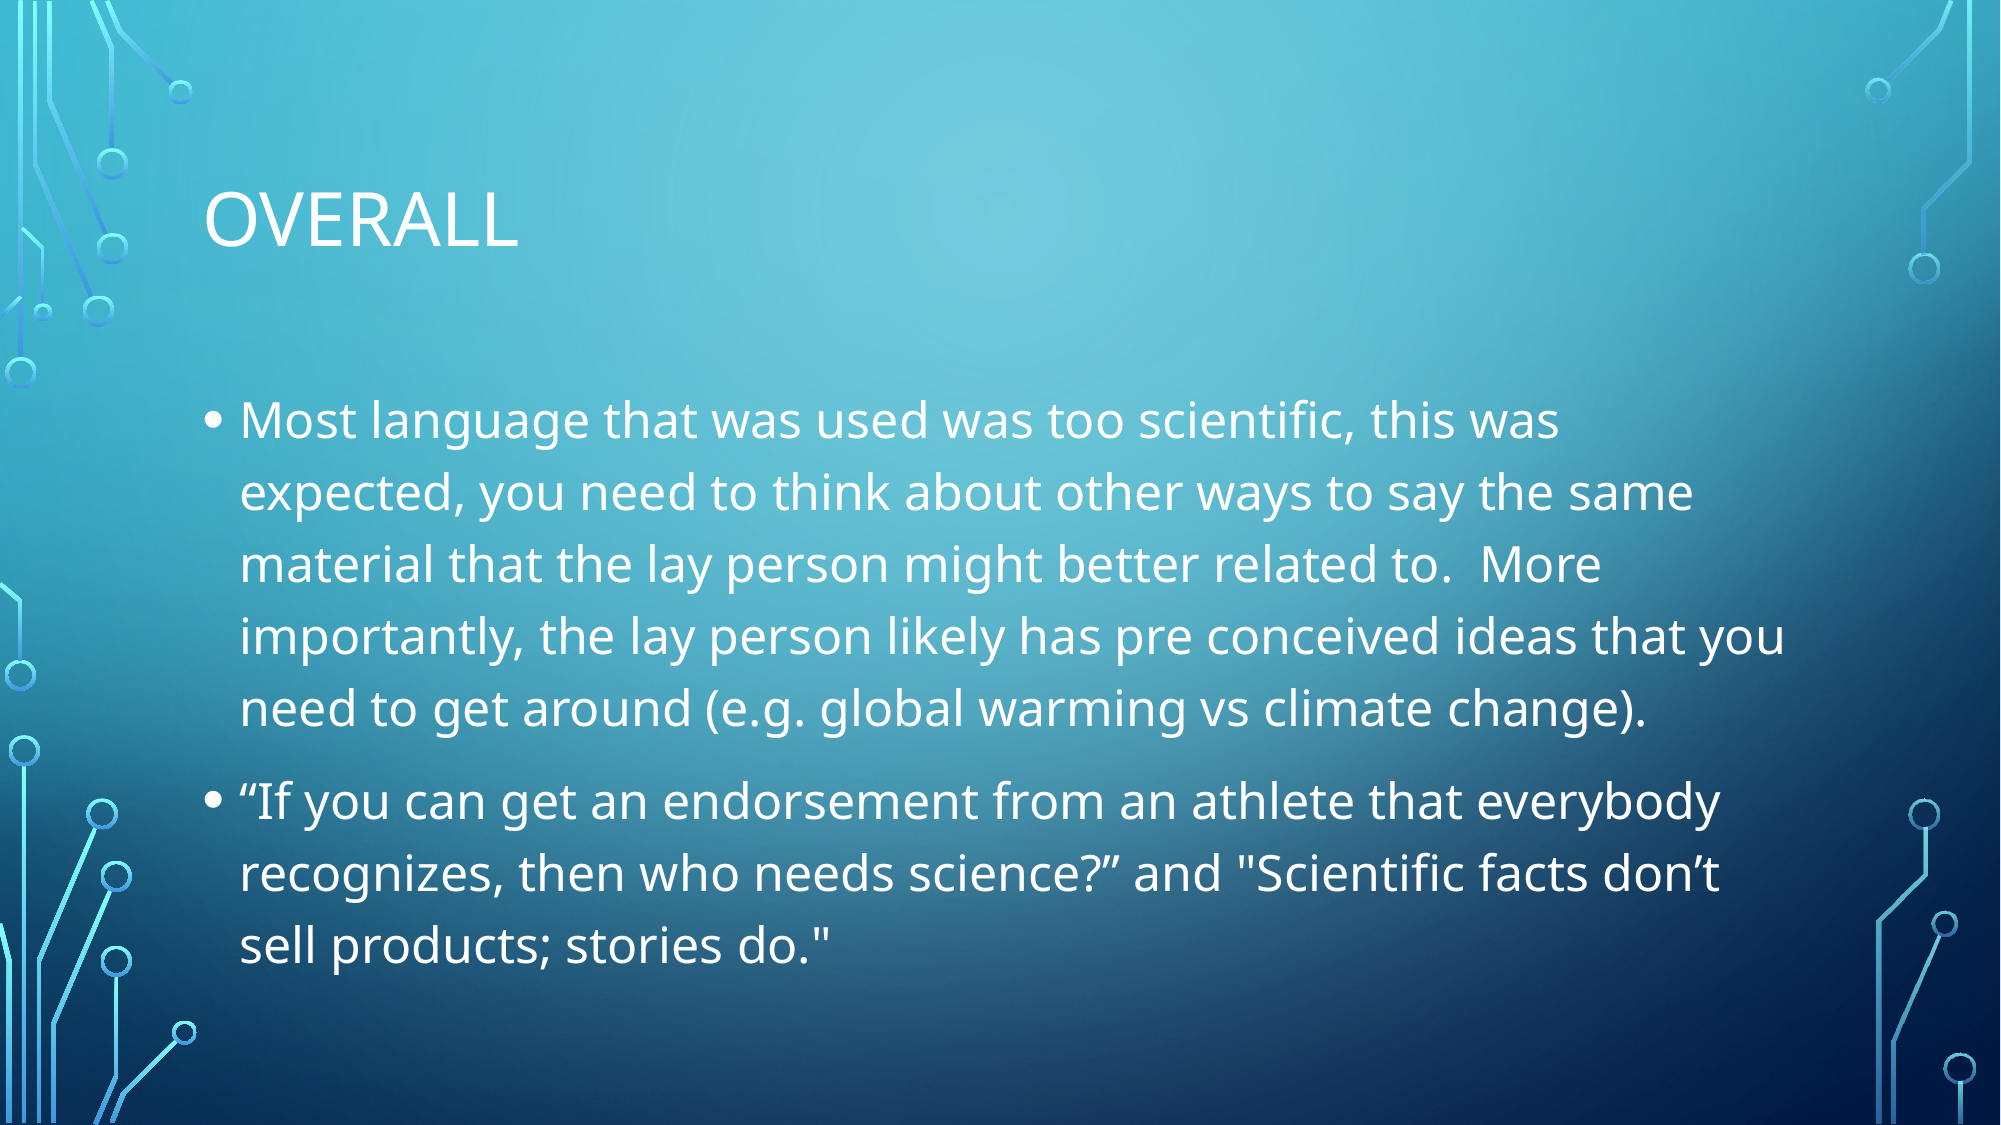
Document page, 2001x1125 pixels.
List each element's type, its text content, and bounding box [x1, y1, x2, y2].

list Most language that was used was too scientific, this was expected, you need to think about other ways to say the same material that the lay person might better related to. More importantly, the lay person likely has pre conceived ideas that you need to get around (e.g. global warming vs climate change). “If you can get an endorsement from an athlete that everybody recognizes, then who needs science?” and "Scientific facts don’t sell products; stories do." [187, 369, 1813, 950]
title Overall [187, 101, 1813, 344]
